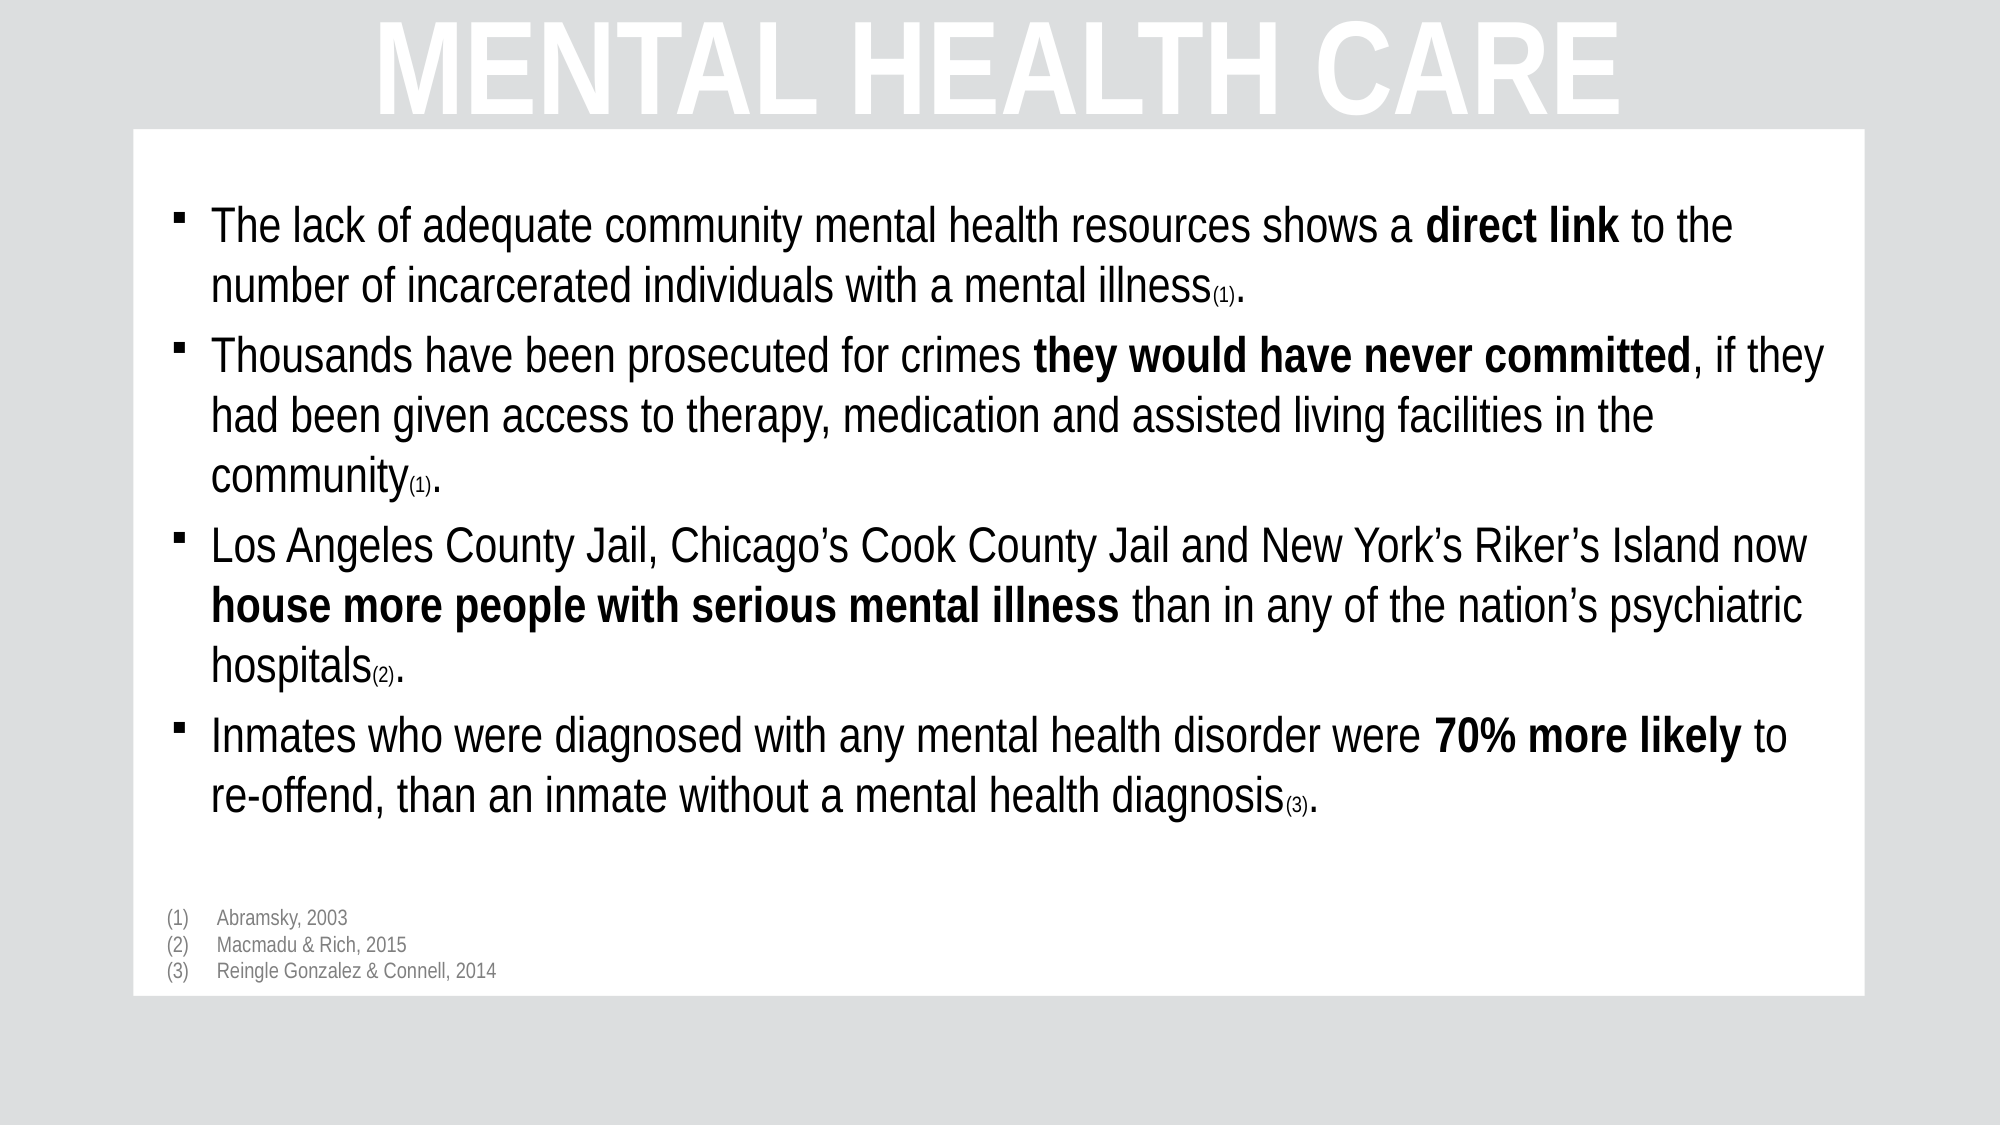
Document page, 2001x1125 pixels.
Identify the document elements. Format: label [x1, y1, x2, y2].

text_box [0, 0, 2000, 1125]
